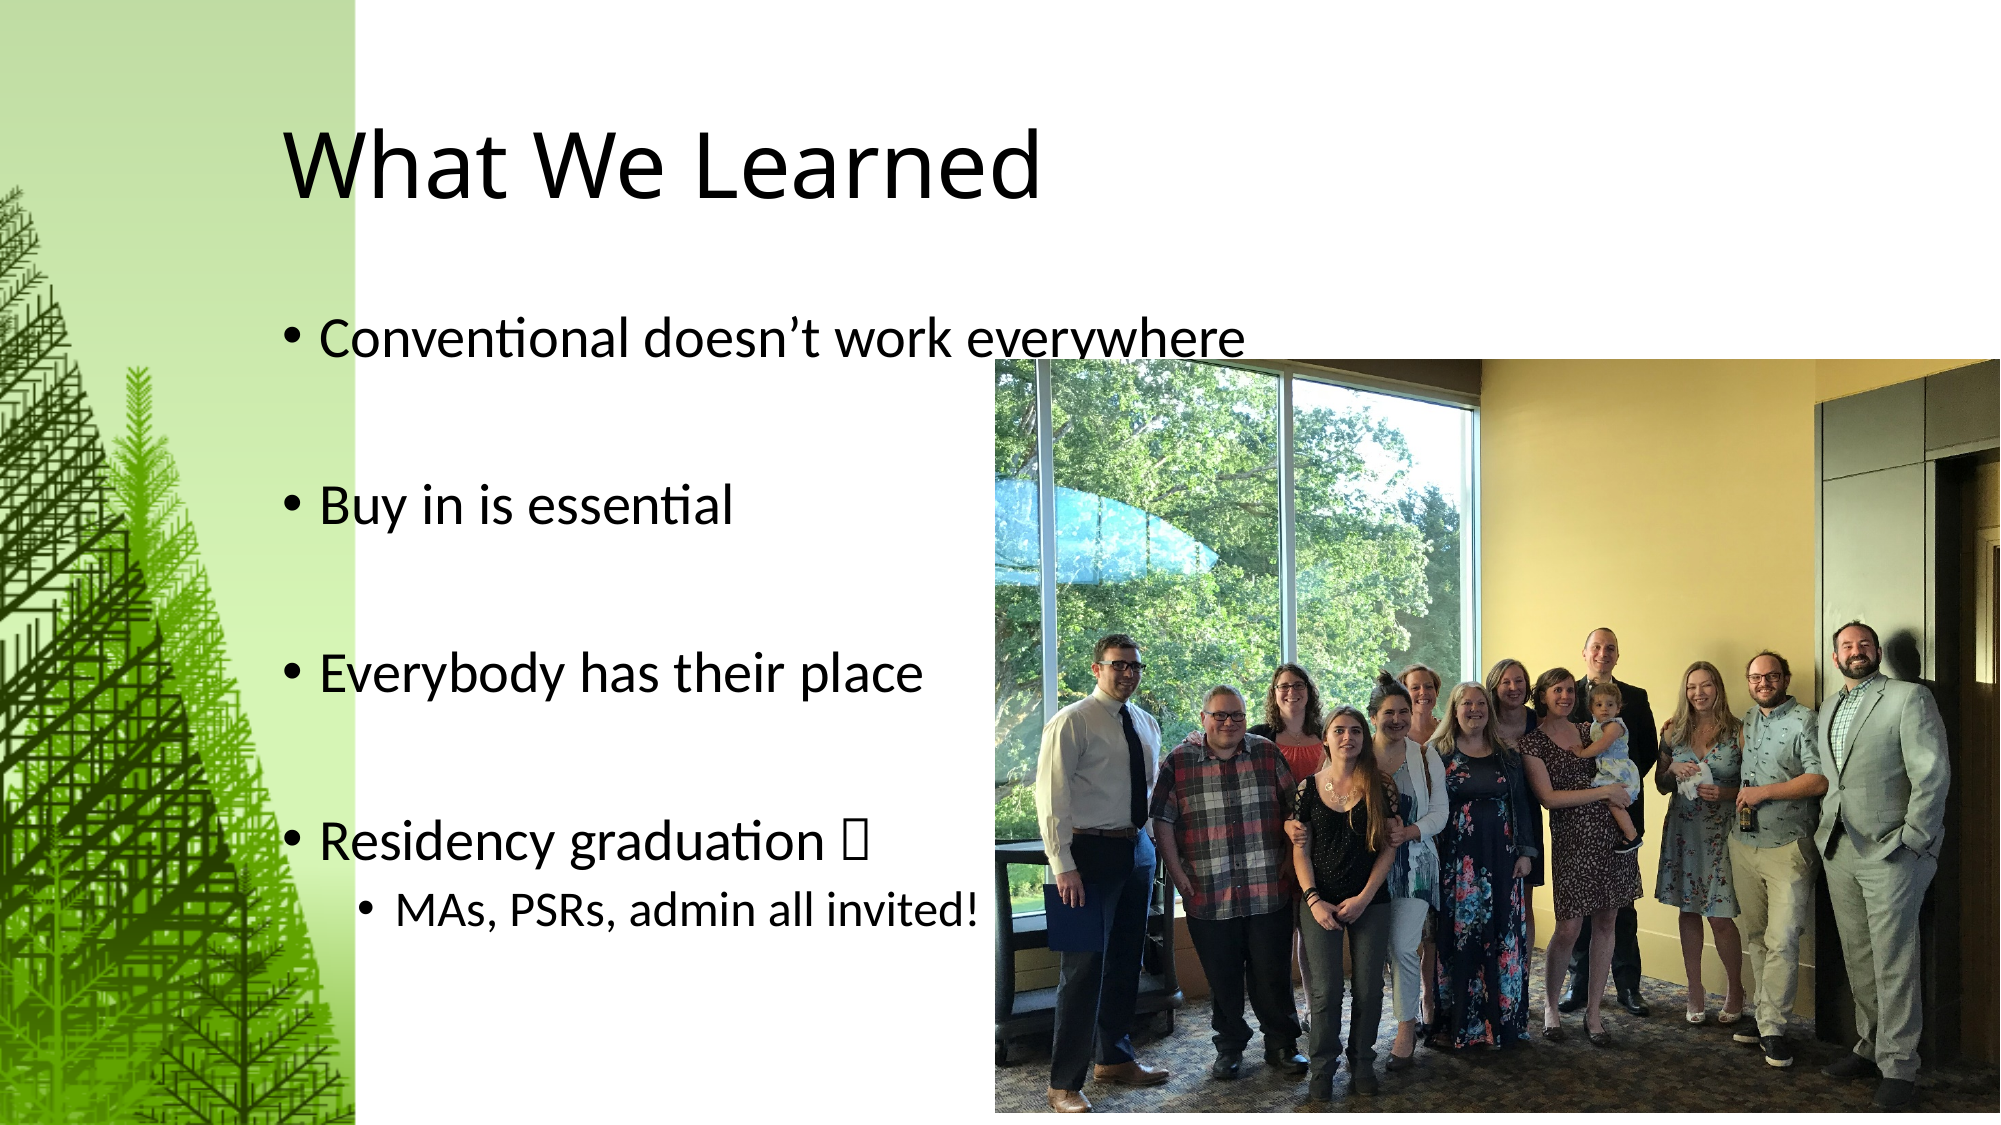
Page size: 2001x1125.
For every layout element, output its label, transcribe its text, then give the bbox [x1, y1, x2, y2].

picture [0, 0, 2001, 1125]
title What We Learned [266, 59, 1938, 278]
list Conventional doesn’t work everywhere Buy in is essential Everybody has their place Residency graduation  MAs, PSRs, admin all invited! [266, 299, 1938, 1014]
